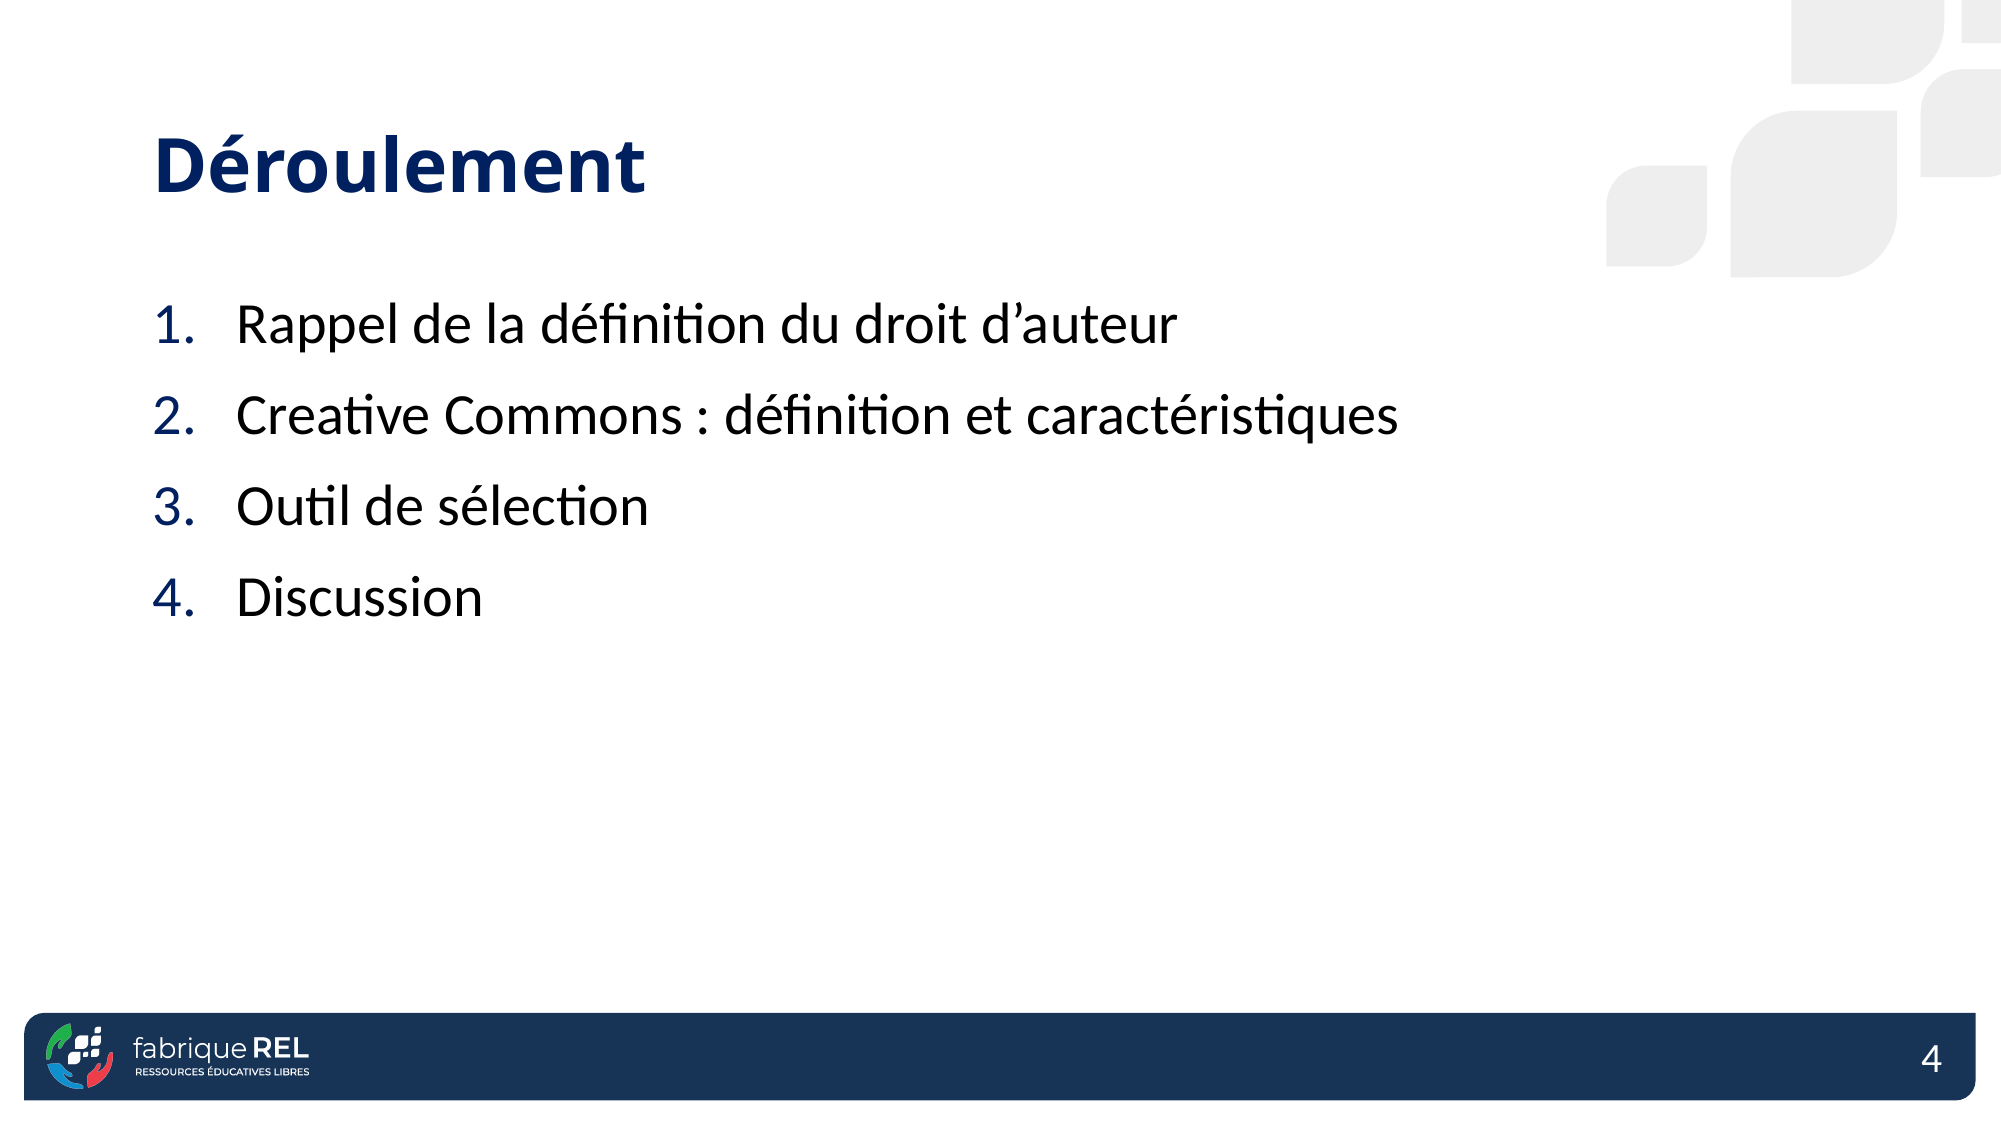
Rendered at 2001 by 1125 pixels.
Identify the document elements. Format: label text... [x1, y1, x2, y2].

title Déroulement [137, 59, 1863, 278]
slide_number 4 [1821, 1027, 1958, 1086]
picture [25, 979, 329, 1125]
text_box Rappel de la définition du droit d’auteur Creative Commons : définition et caractéristiques Outil de sélection Discussion [137, 278, 2000, 1027]
